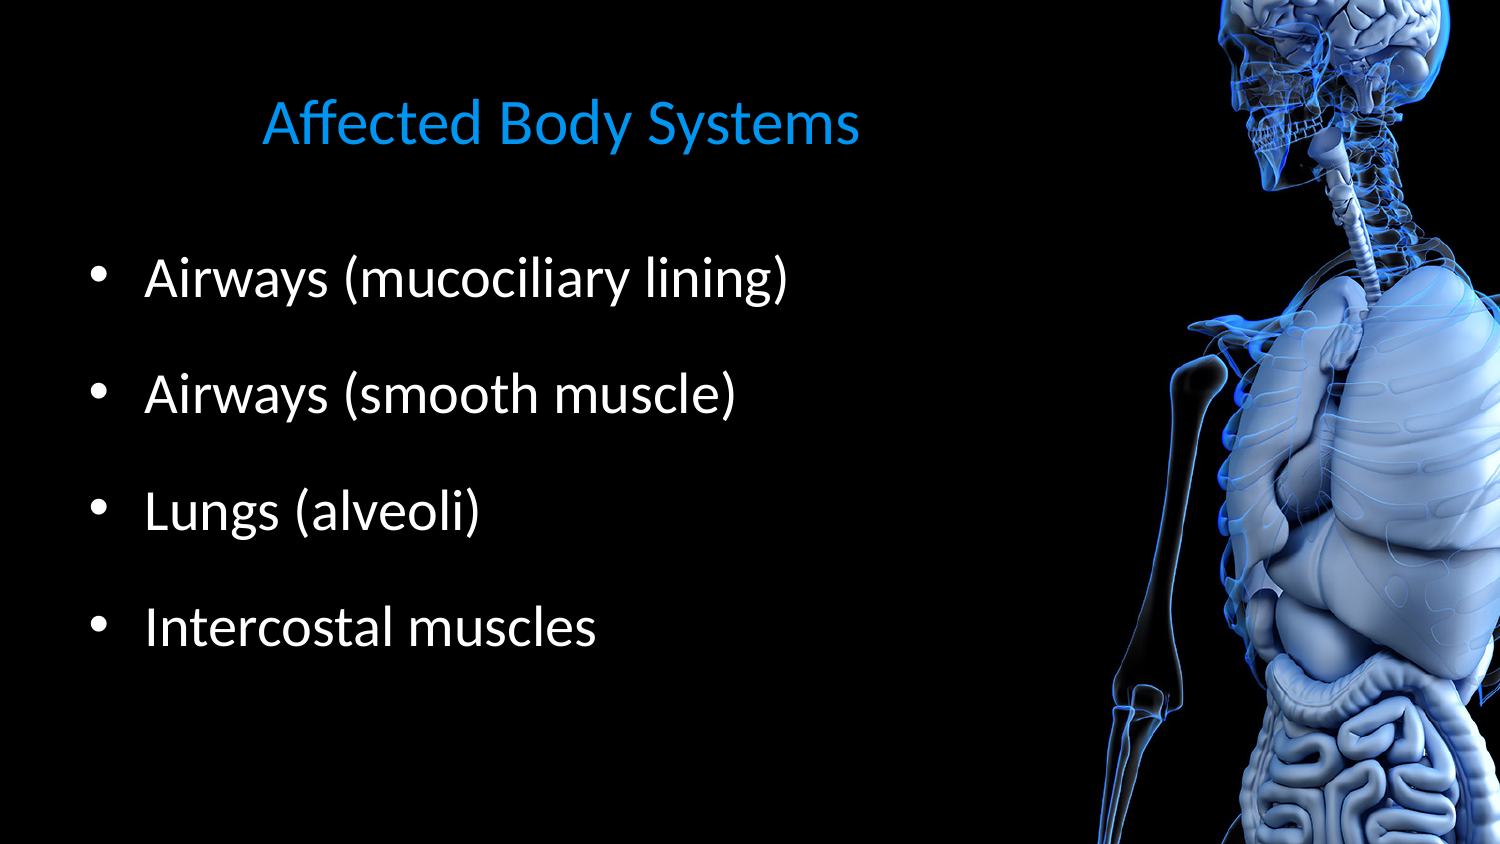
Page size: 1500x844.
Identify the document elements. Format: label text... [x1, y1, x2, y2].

picture [0, 0, 1500, 844]
title Affected Body Systems [73, 71, 1051, 166]
list Airways (mucociliary lining) Airways (smooth muscle) Lungs (alveoli) Intercostal muscles [73, 196, 1051, 773]
